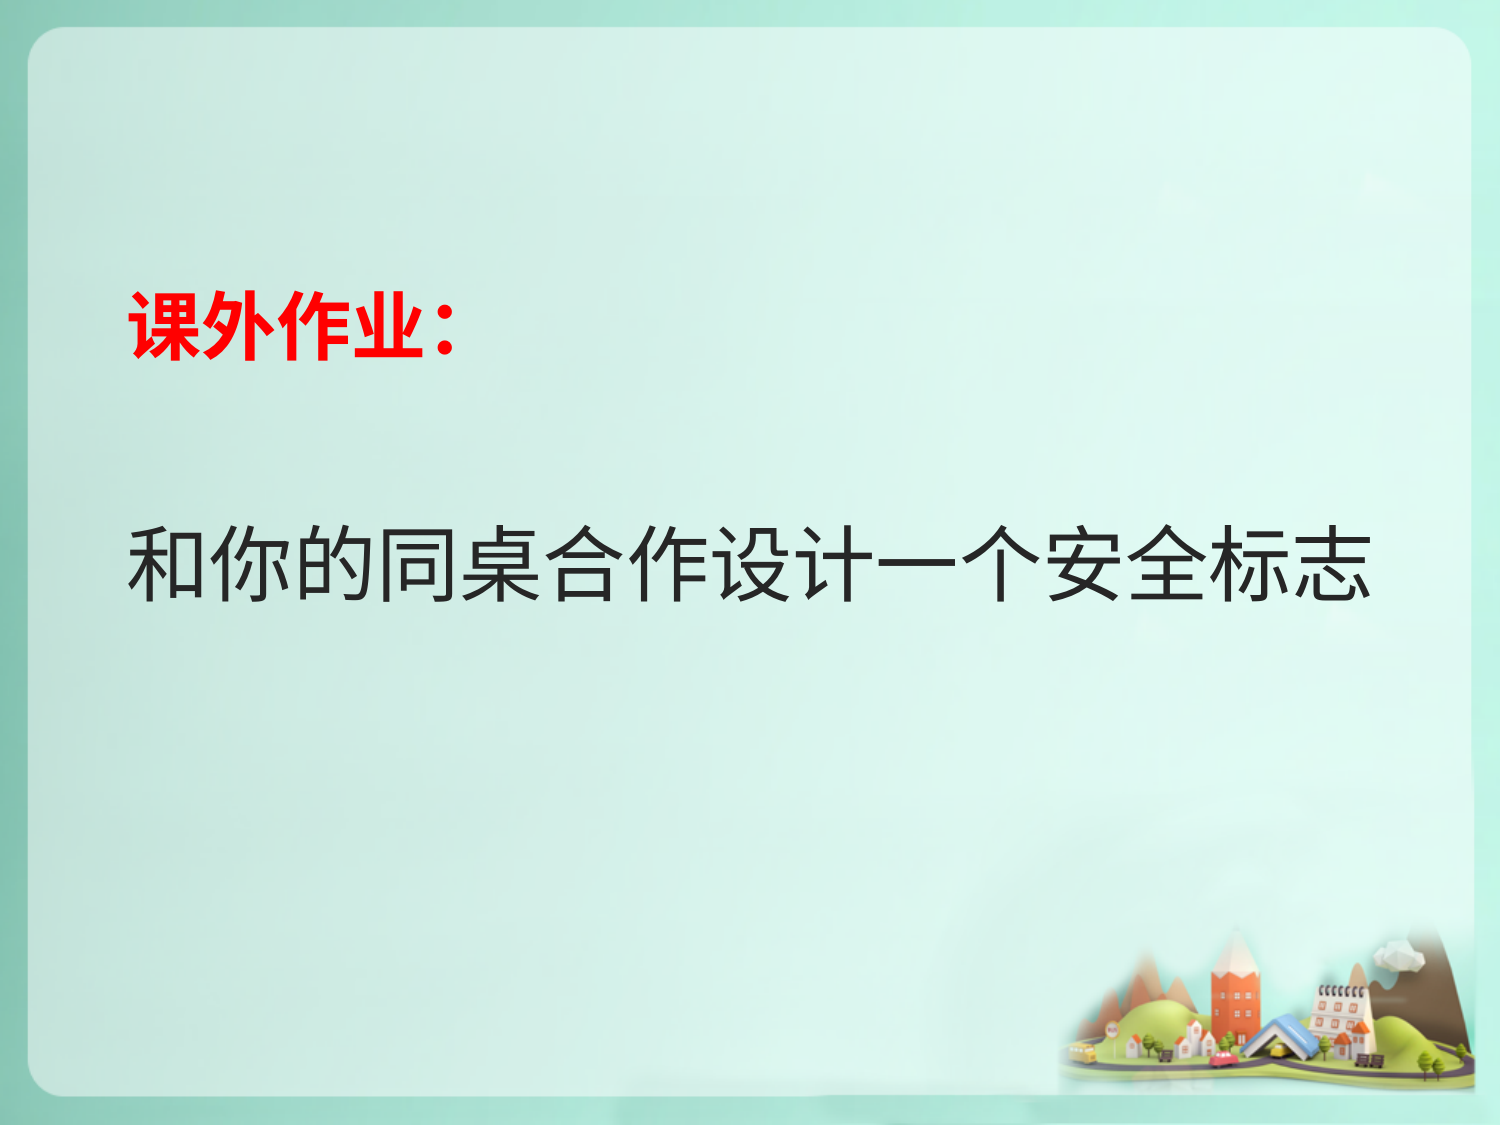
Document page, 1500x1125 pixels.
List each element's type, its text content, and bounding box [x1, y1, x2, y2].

text_box 和你的同桌合作设计一个安全标志 [112, 504, 1448, 620]
picture [0, 0, 1500, 1125]
text_box 课外作业： [112, 271, 506, 377]
